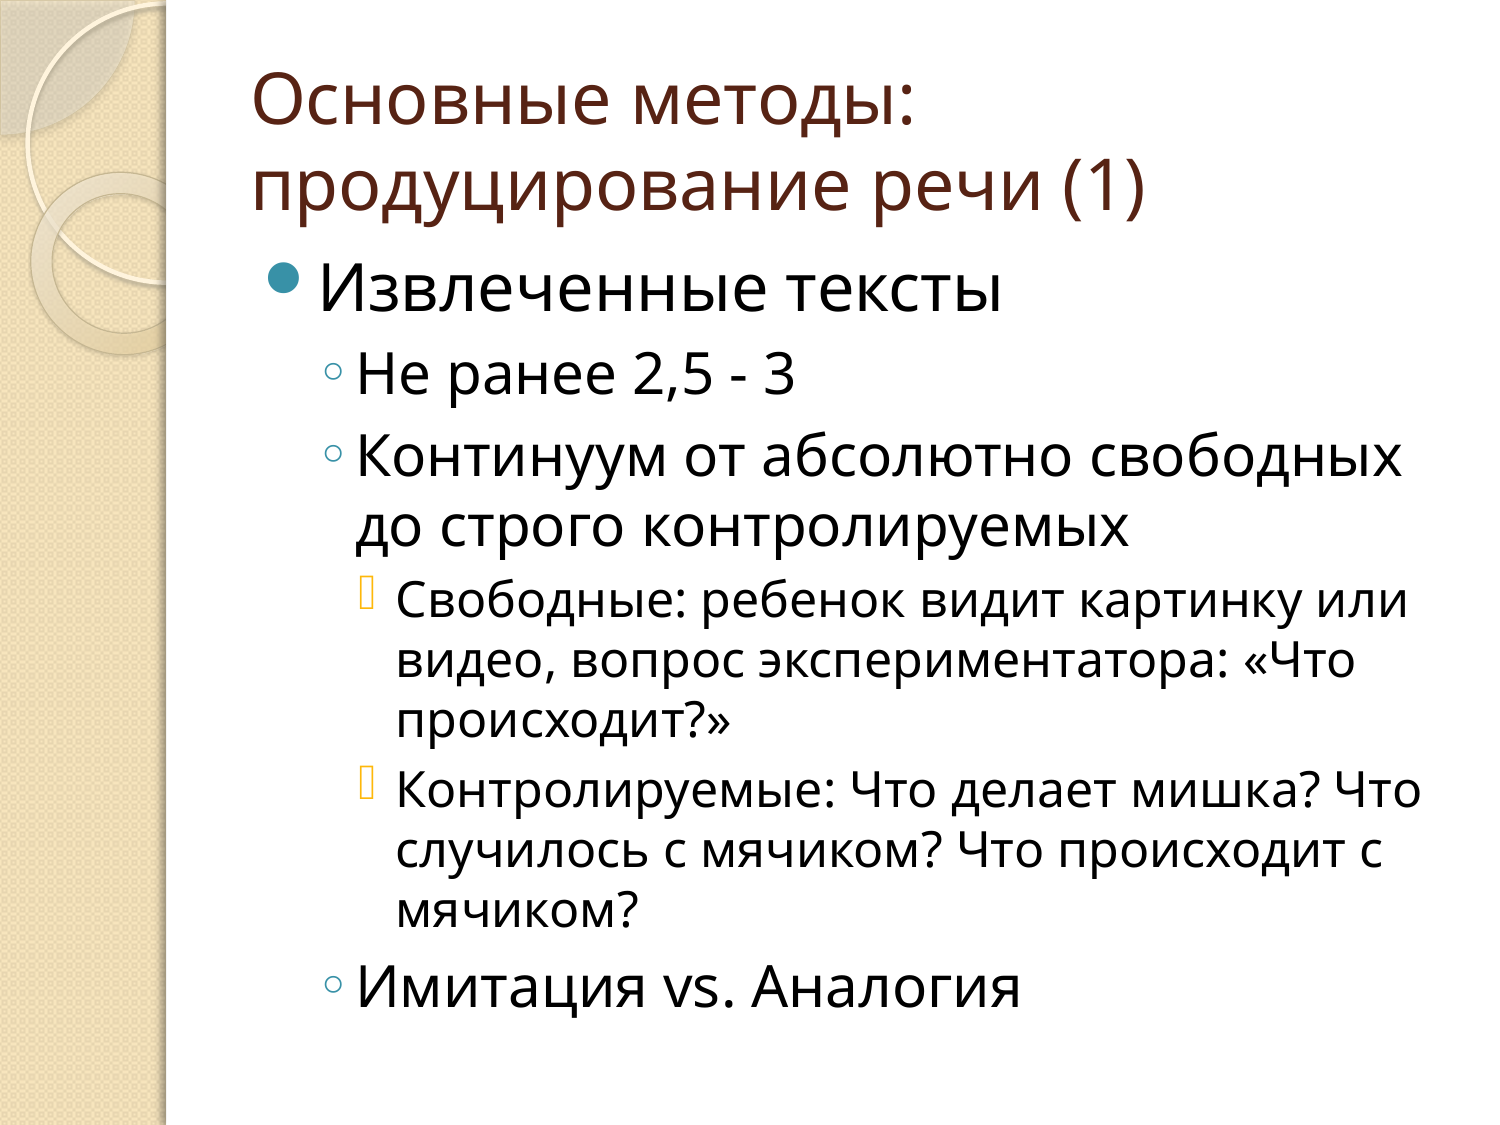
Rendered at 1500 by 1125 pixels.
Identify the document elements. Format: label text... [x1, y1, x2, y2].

title Основные методы: продуцирование речи (1) [235, 45, 1466, 233]
list Извлеченные тексты Не ранее 2,5 - 3 Континуум от абсолютно свободных до строго контролируемых Свободные: ребенок видит картинку или видео, вопрос экспериментатора: «Что происходит?» Контролируемые: Что делает мишка? Что случилось с мячиком? Что происходит с мячиком? Имитация vs. Аналогия [235, 237, 1466, 1025]
